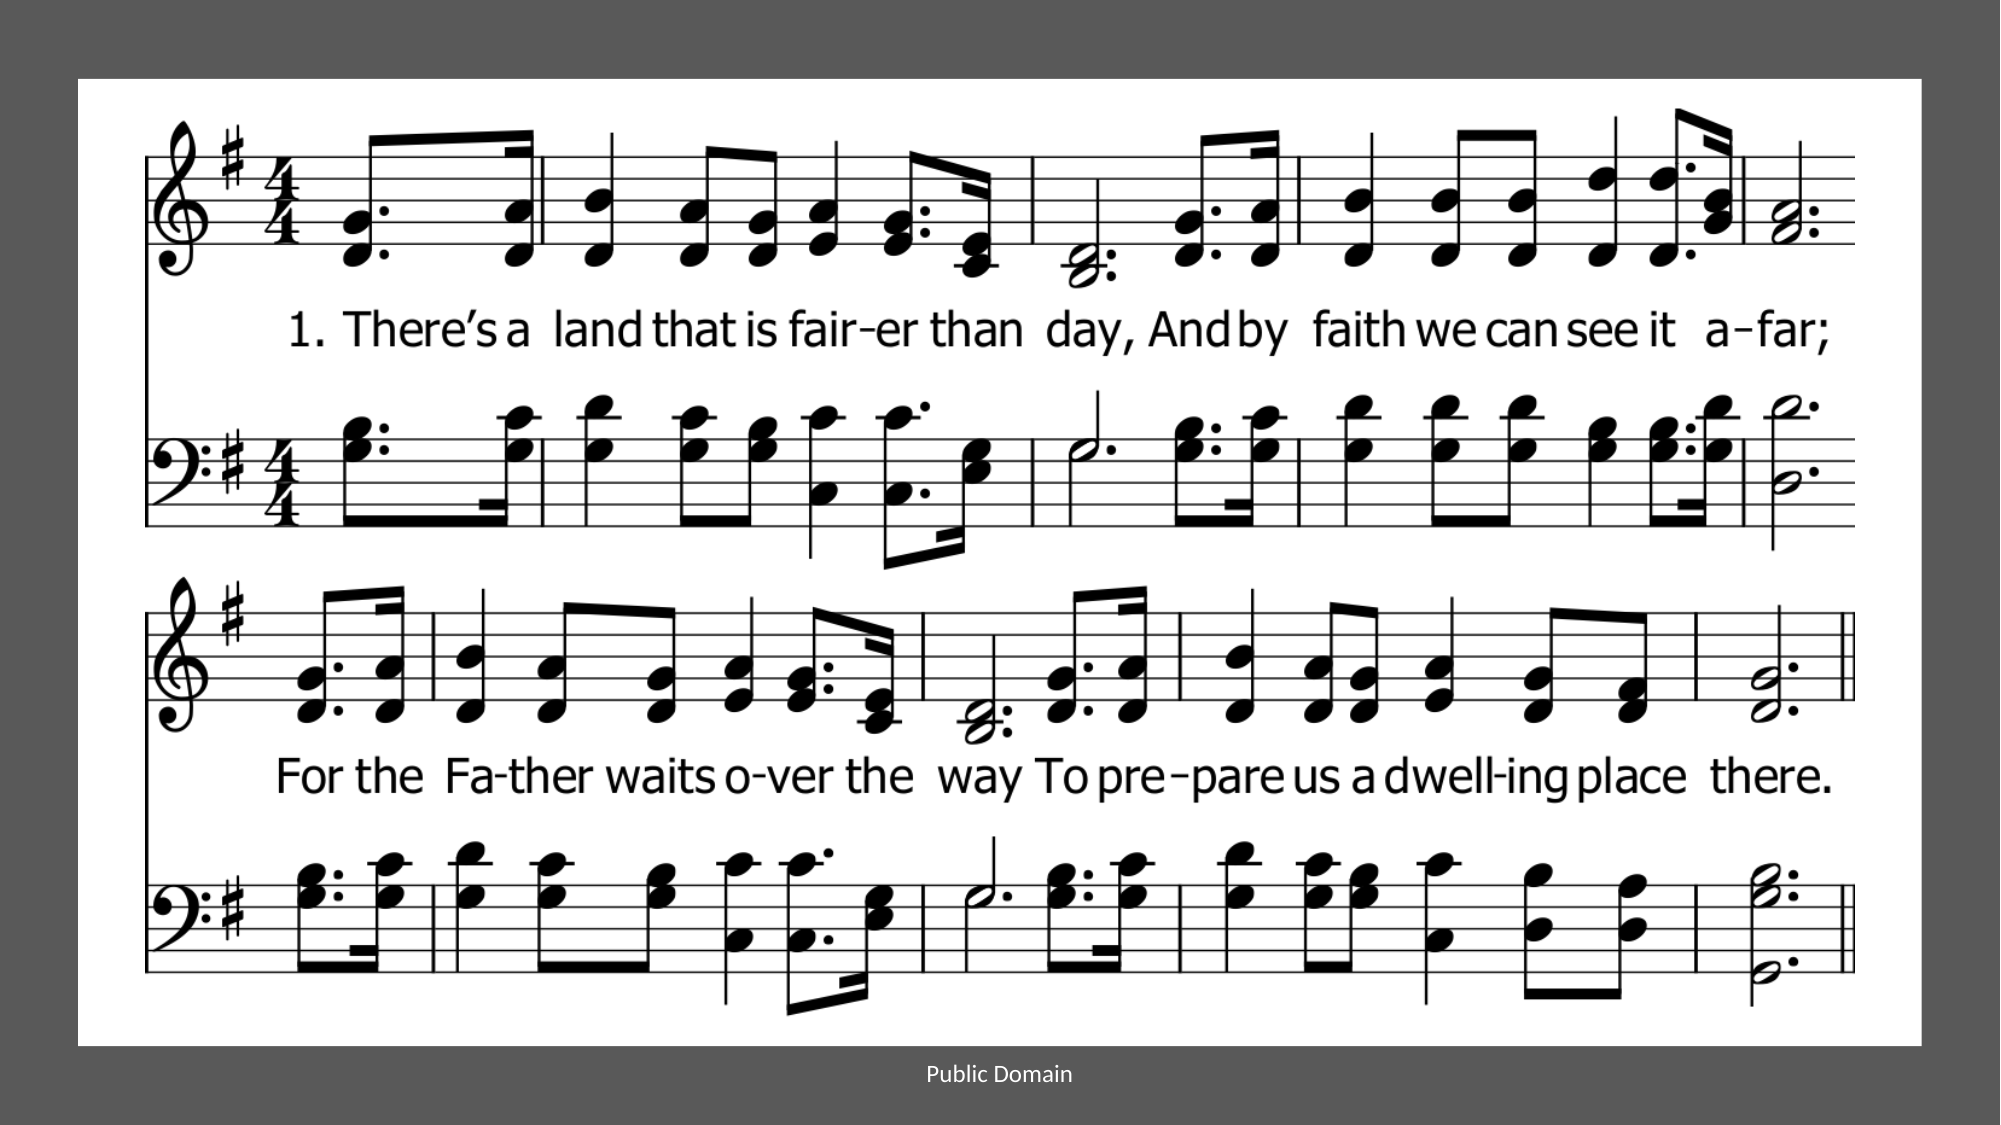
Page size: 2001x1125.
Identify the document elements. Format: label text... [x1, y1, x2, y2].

text_box [0, 0, 2000, 1125]
text_box [77, 78, 1923, 1047]
footer Public Domain [662, 1042, 1338, 1103]
picture [145, 105, 1855, 1020]
